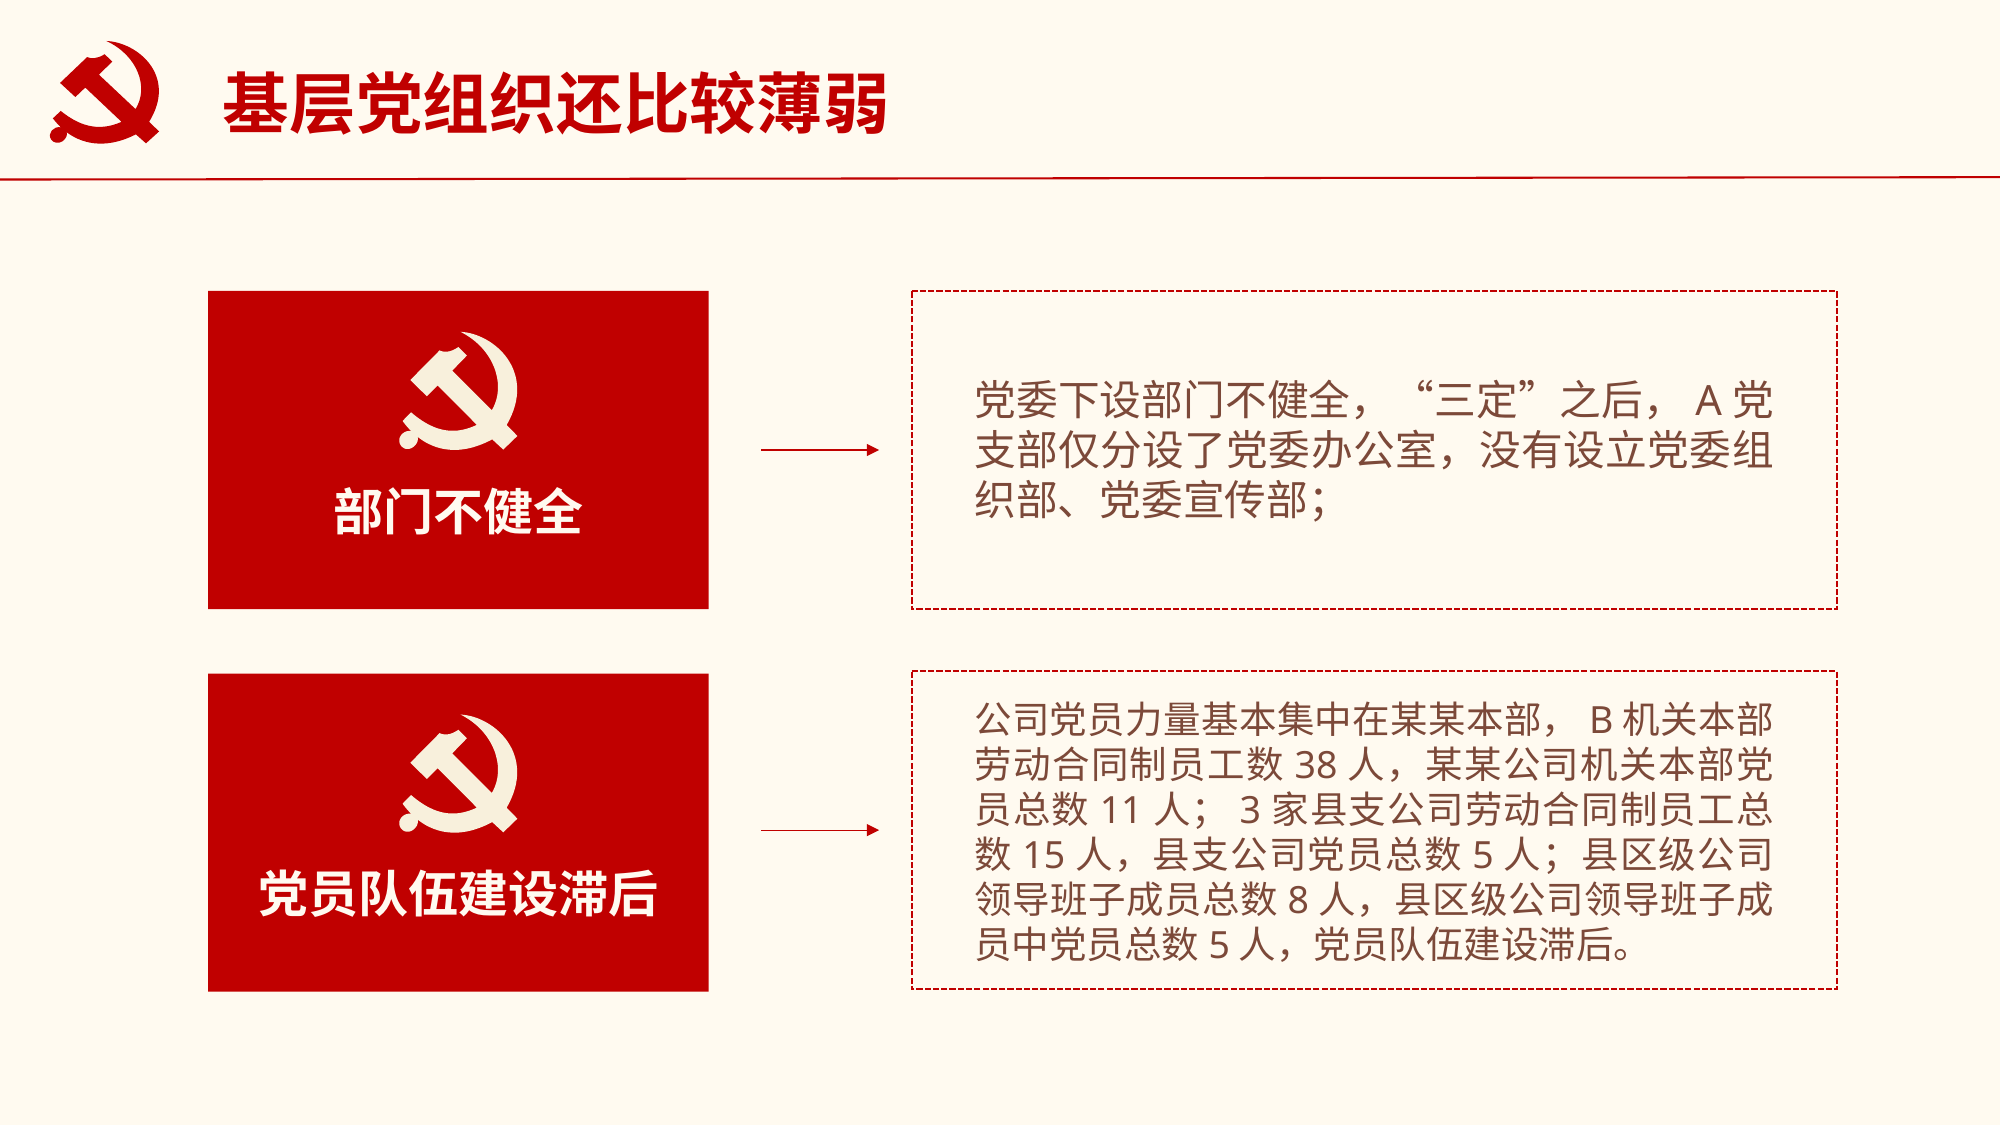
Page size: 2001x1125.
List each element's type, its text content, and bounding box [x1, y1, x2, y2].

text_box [911, 290, 1837, 610]
text_box 基层党组织还比较薄弱 [207, 54, 905, 149]
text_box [911, 670, 1837, 990]
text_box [208, 673, 709, 992]
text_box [208, 290, 709, 610]
